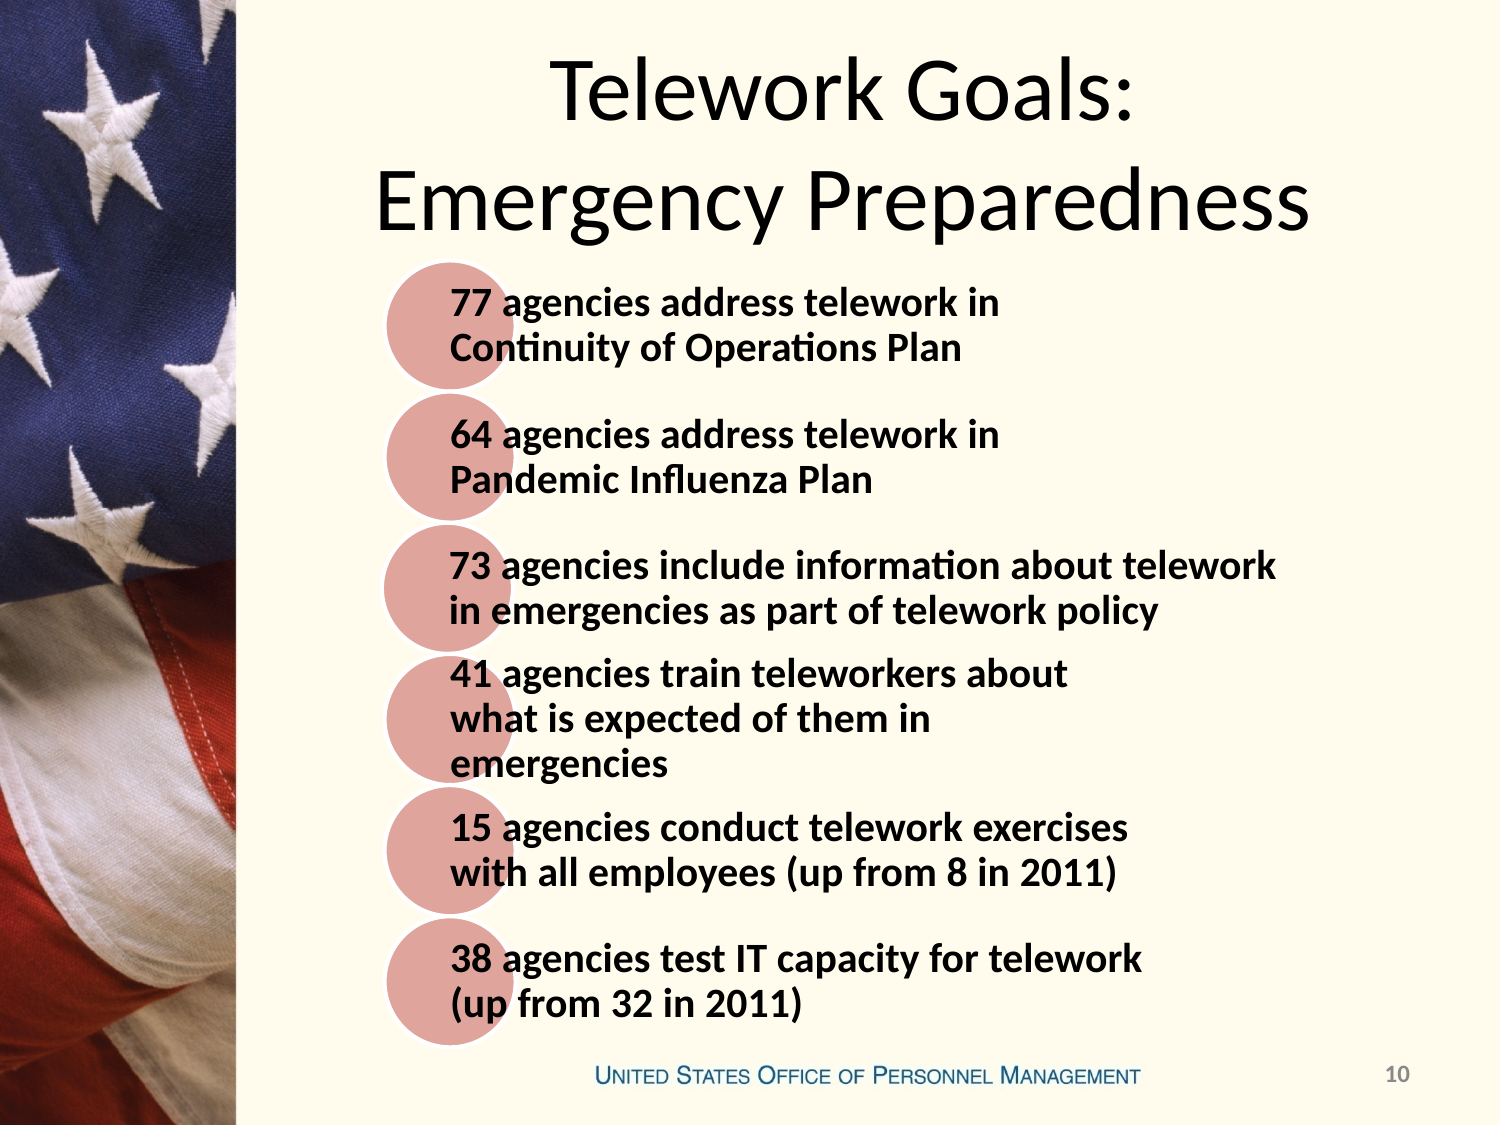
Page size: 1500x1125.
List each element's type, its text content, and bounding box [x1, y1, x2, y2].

title Telework Goals: Emergency Preparedness [262, 44, 1426, 233]
picture [0, 0, 1500, 259]
slide_number 10 [1187, 1056, 1425, 1103]
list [0, 259, 1500, 1049]
picture [0, 1049, 1500, 1125]
